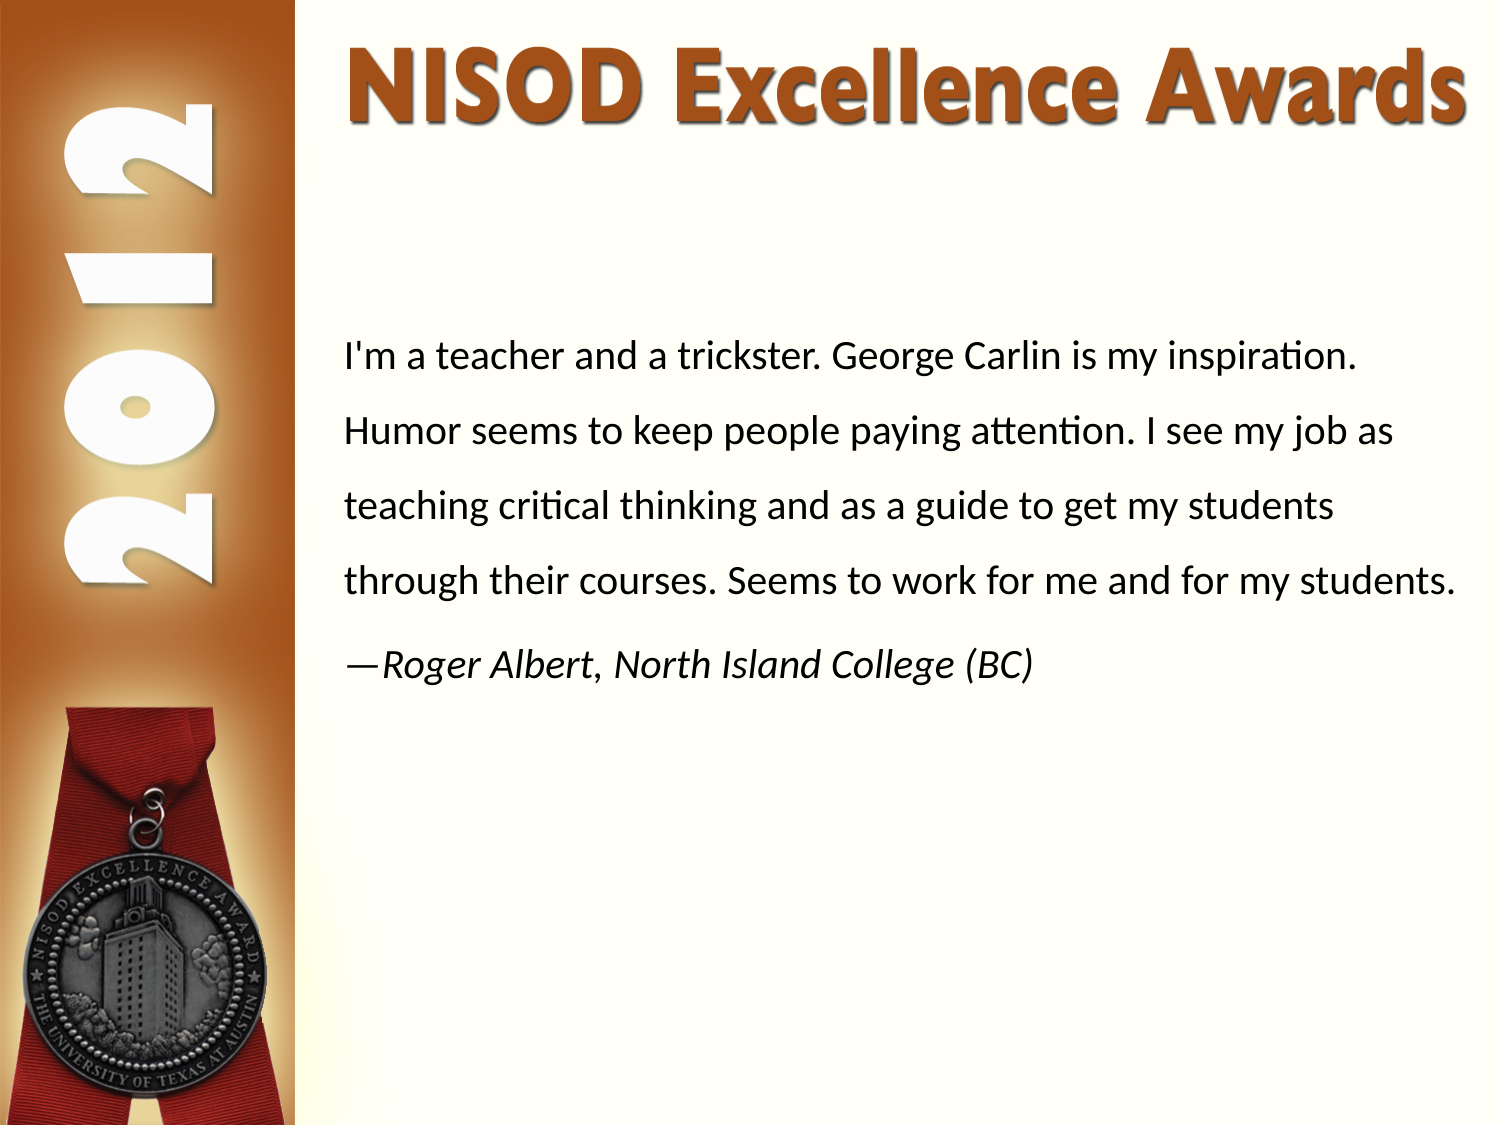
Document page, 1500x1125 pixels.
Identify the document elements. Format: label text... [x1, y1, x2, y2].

list I'm a teacher and a trickster. George Carlin is my inspiration. Humor seems to keep people paying attention. I see my job as teaching critical thinking and as a guide to get my students through their courses. Seems to work for me and for my students. —Roger Albert, North Island College (BC) [329, 295, 1478, 1085]
picture [0, 0, 1500, 1125]
